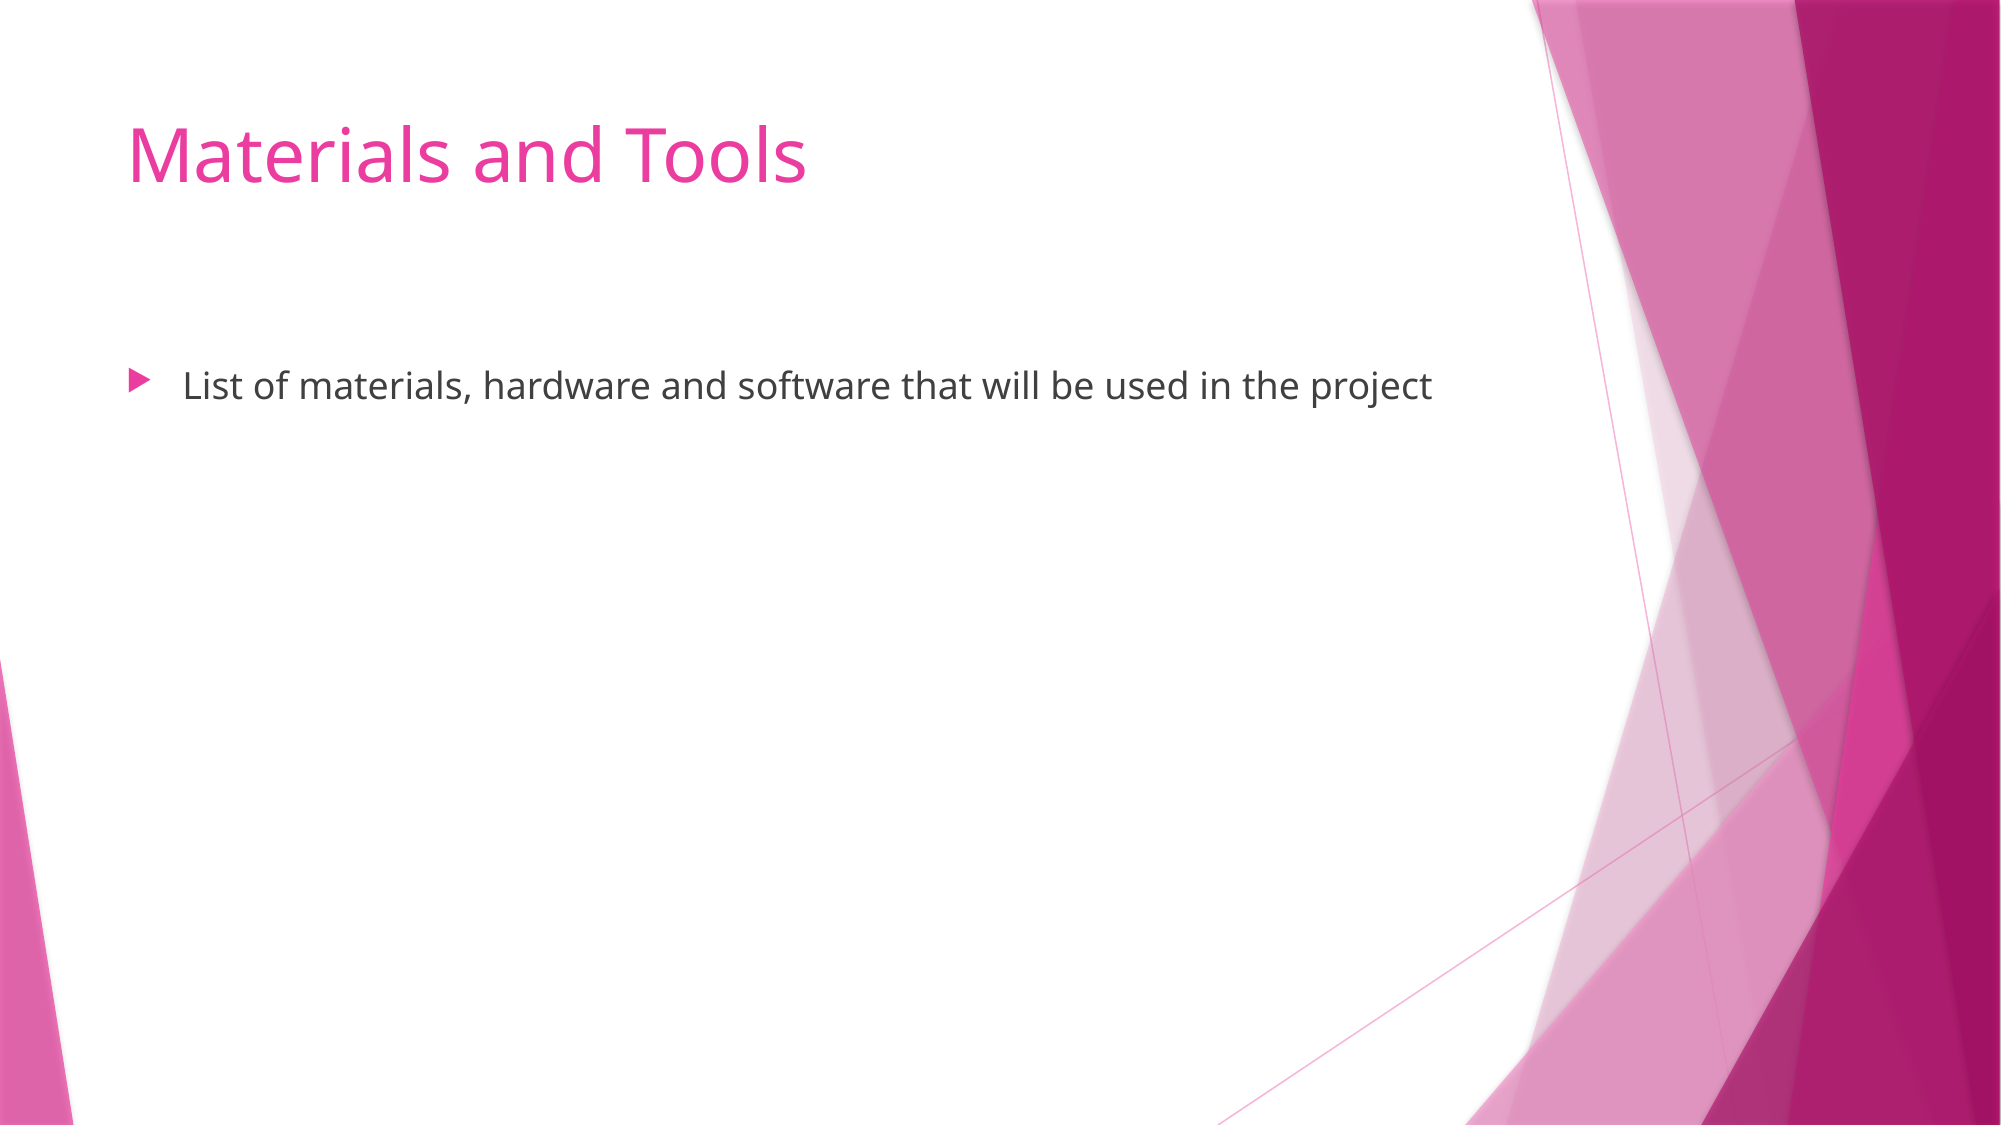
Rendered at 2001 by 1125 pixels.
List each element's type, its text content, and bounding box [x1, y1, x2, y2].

title Materials and Tools [111, 99, 1522, 317]
list List of materials, hardware and software that will be used in the project [111, 354, 1522, 992]
